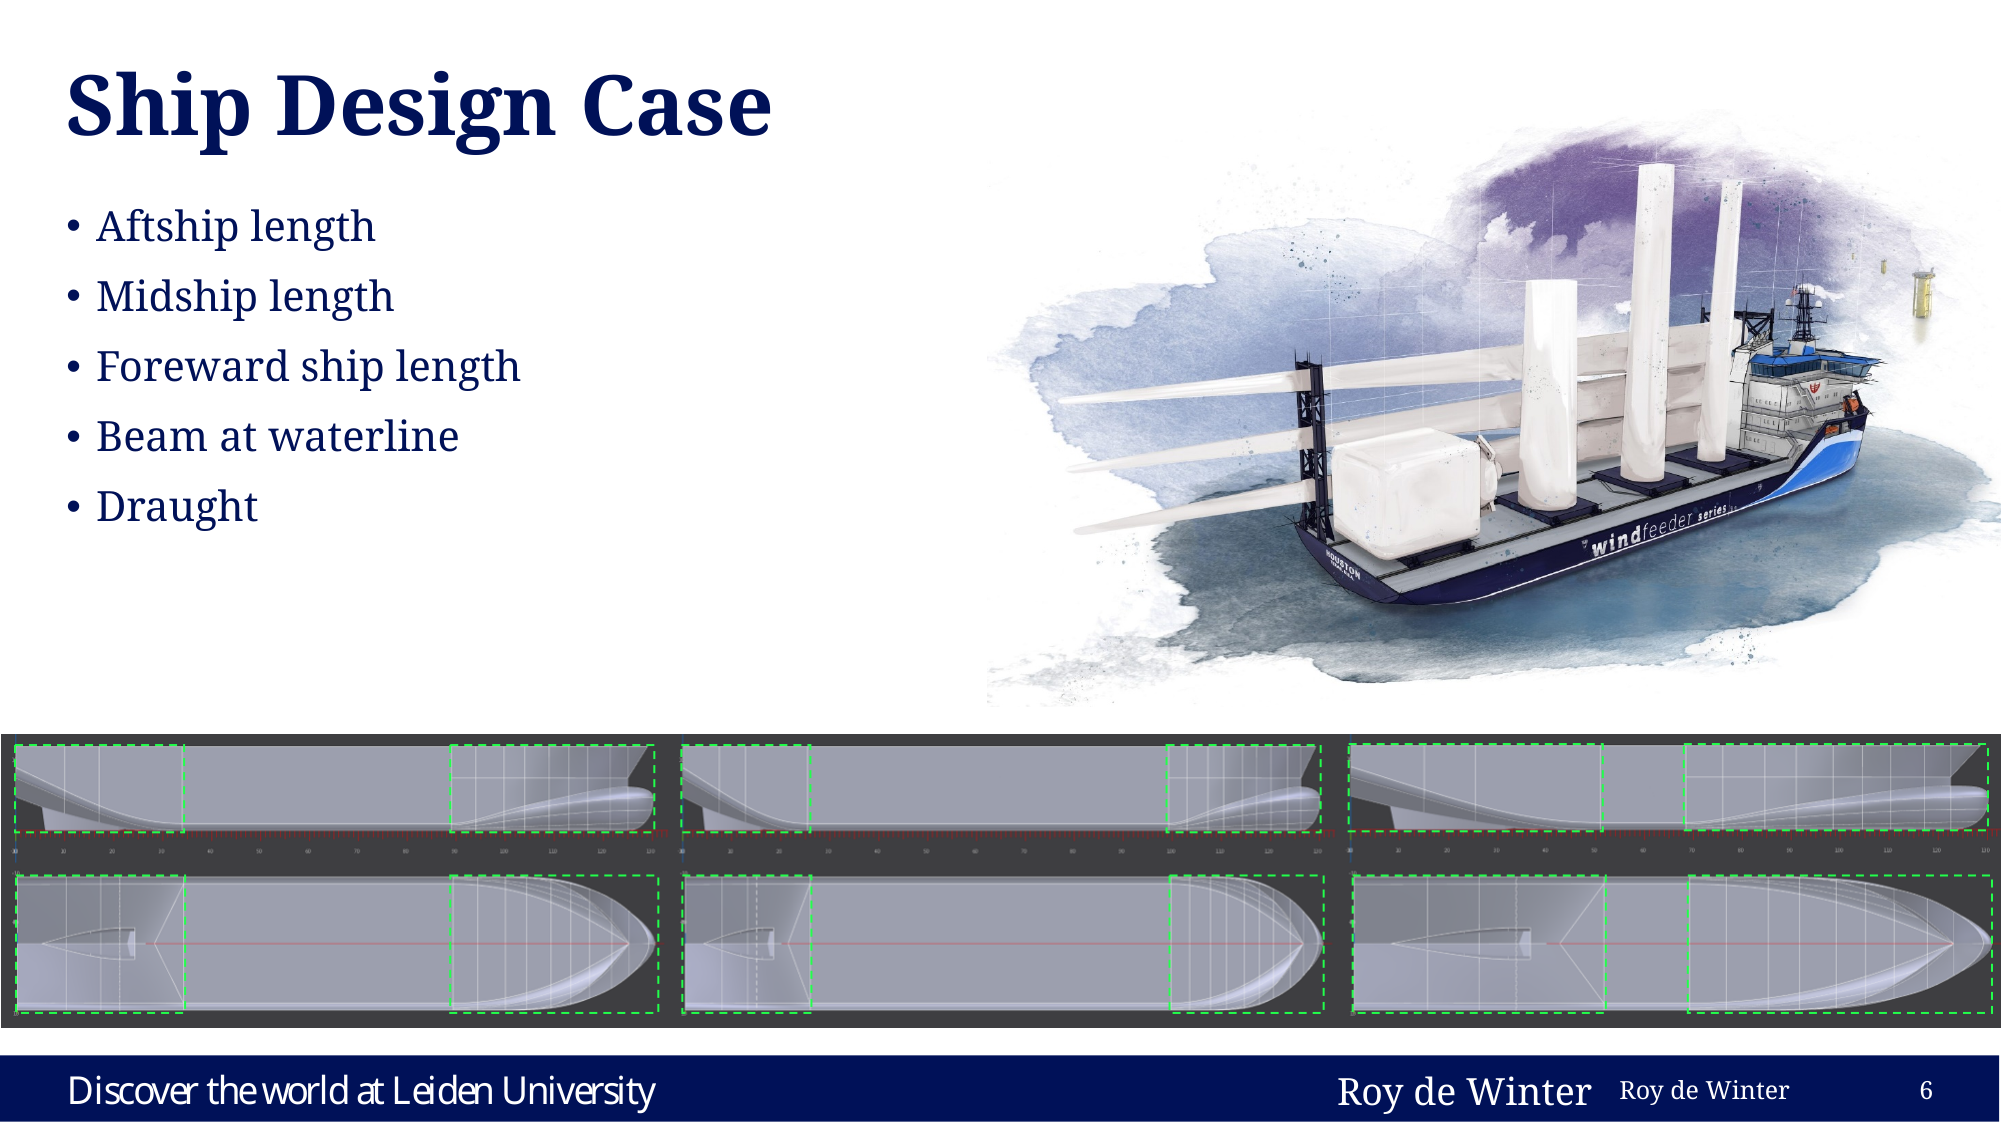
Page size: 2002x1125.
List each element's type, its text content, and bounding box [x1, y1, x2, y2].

title Ship Design Case [66, 66, 1935, 138]
text_box Roy de Winter [1319, 1049, 1603, 1125]
list Aftship length Midship length Foreward ship length Beam at waterline Draught [66, 205, 1935, 732]
slide_number 6 [1603, 1061, 1949, 1122]
picture [987, 108, 2001, 707]
picture [1, 734, 2001, 1029]
